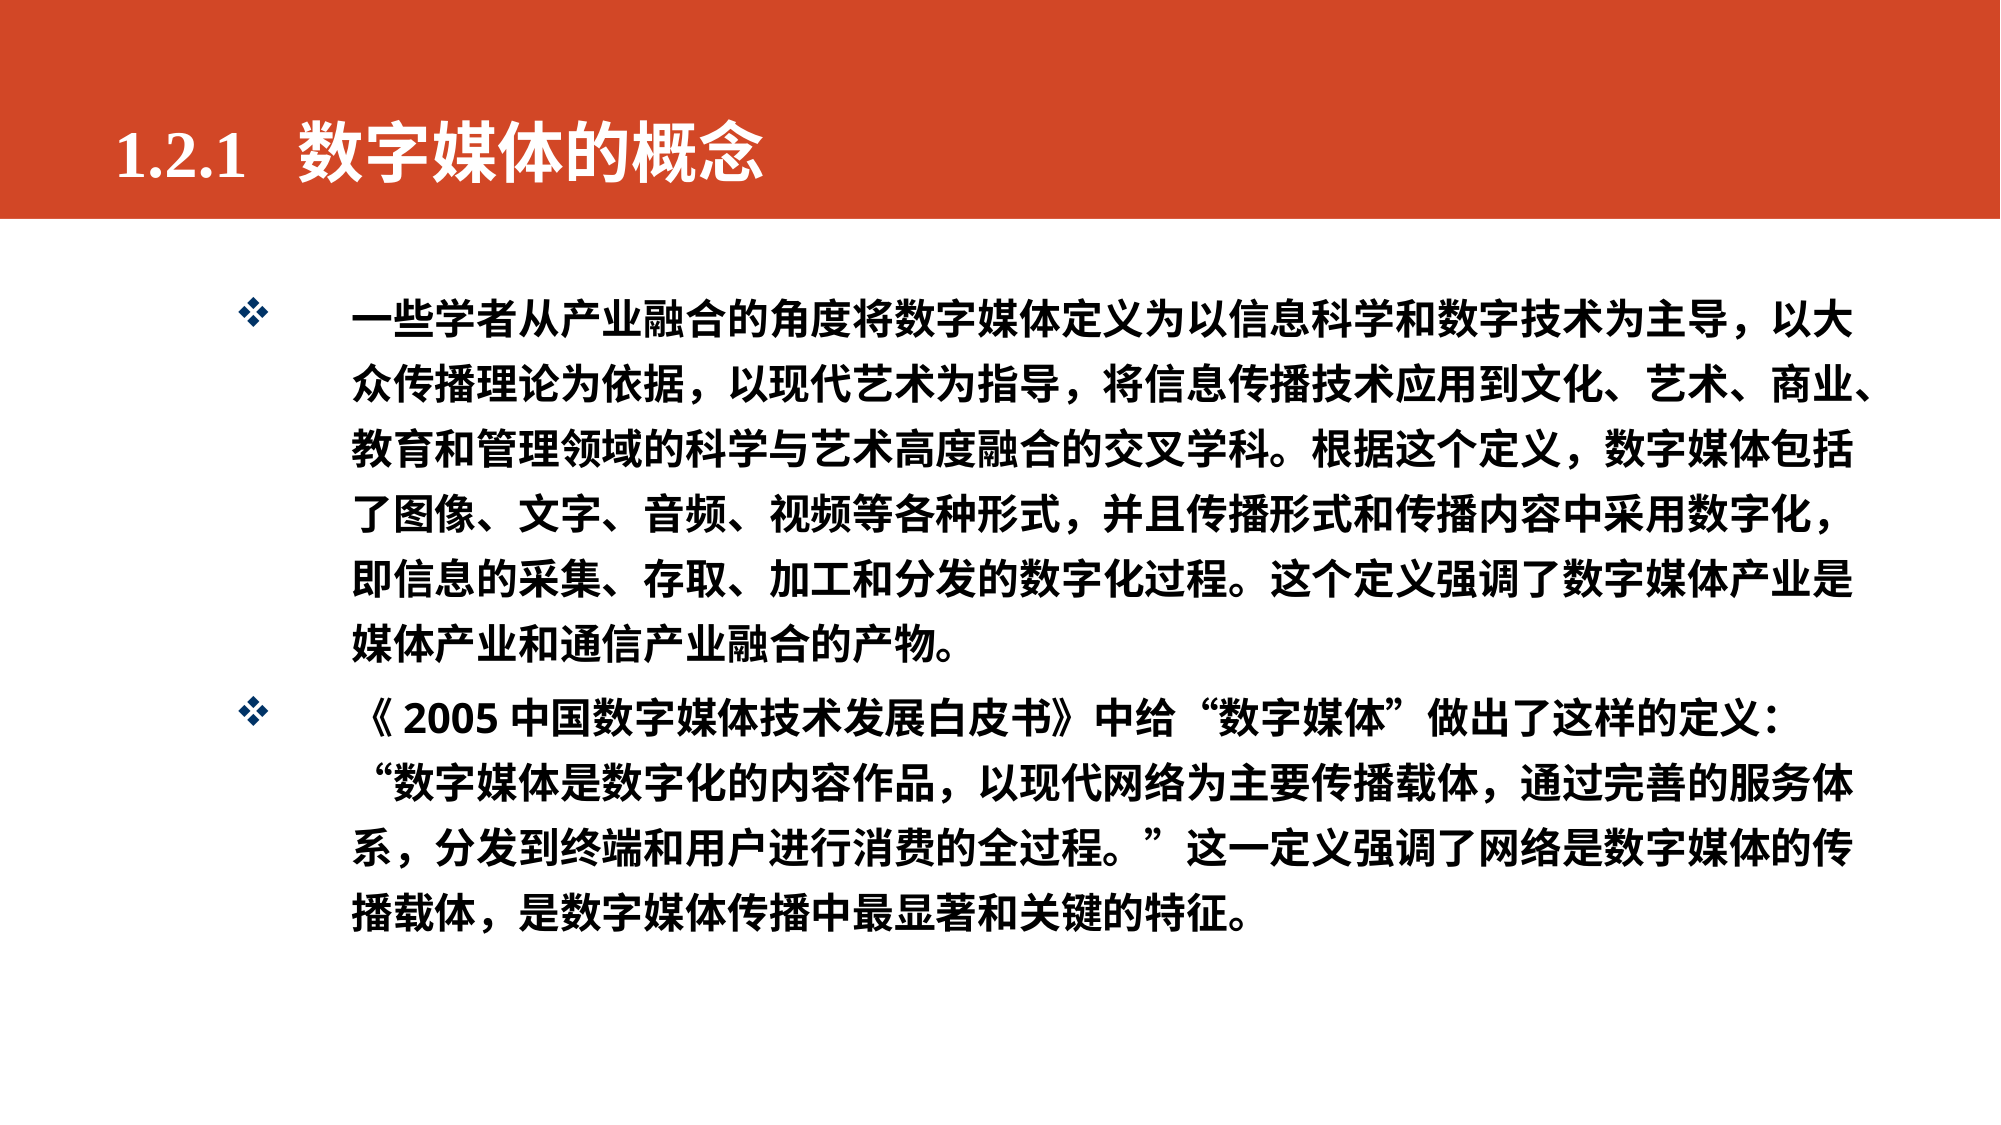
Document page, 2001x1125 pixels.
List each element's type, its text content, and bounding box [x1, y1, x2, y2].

text_box 一些学者从产业融合的角度将数字媒体定义为以信息科学和数字技术为主导，以大众传播理论为依据，以现代艺术为指导，将信息传播技术应用到文化、艺术、商业、教育和管理领域的科学与艺术高度融合的交叉学科。根据这个定义，数字媒体包括了图像、文字、音频、视频等各种形式，并且传播形式和传播内容中采用数字化，即信息的采集、存取、加工和分发的数字化过程。这个定义强调了数字媒体产业是媒体产业和通信产业融合的产物。 《2005中国数字媒体技术发展白皮书》中给“数字媒体”做出了这样的定义：“数字媒体是数字化的内容作品，以现代网络为主要传播载体，通过完善的服务体系，分发到终端和用户进行消费的全过程。”这一定义强调了网络是数字媒体的传播载体，是数字媒体传播中最显著和关键的特征。 [219, 270, 1896, 1051]
title 1.2.1 数字媒体的概念 [99, 0, 1863, 199]
